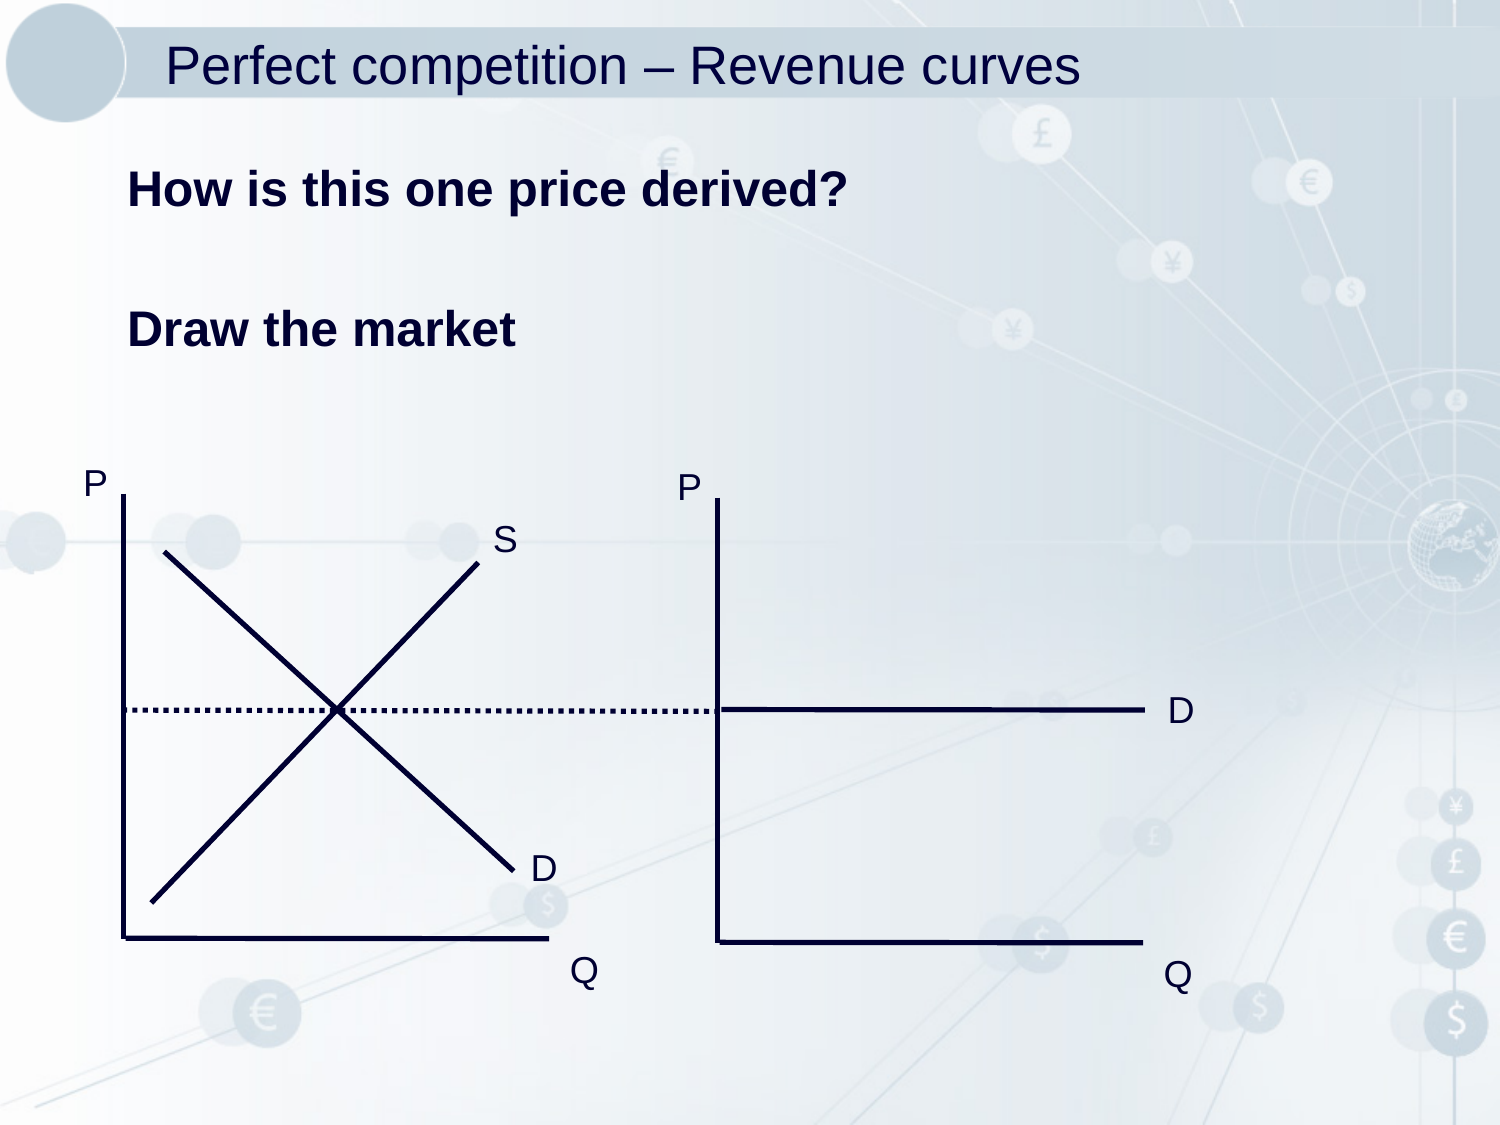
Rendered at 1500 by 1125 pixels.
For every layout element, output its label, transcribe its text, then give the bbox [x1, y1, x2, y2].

text_box Q [1148, 942, 1245, 1003]
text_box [150, 721, 479, 904]
picture [0, 0, 1500, 1125]
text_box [163, 551, 514, 708]
text_box D [515, 836, 608, 896]
text_box D [1152, 678, 1245, 739]
text_box Q [555, 938, 651, 998]
text_box S [478, 507, 570, 568]
list How is this one price derived? Draw the market [111, 148, 1438, 892]
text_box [150, 562, 158, 708]
title Perfect competition – Revenue curves [149, 24, 1500, 103]
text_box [163, 721, 514, 872]
text_box P [662, 455, 759, 515]
text_box P [68, 451, 165, 511]
